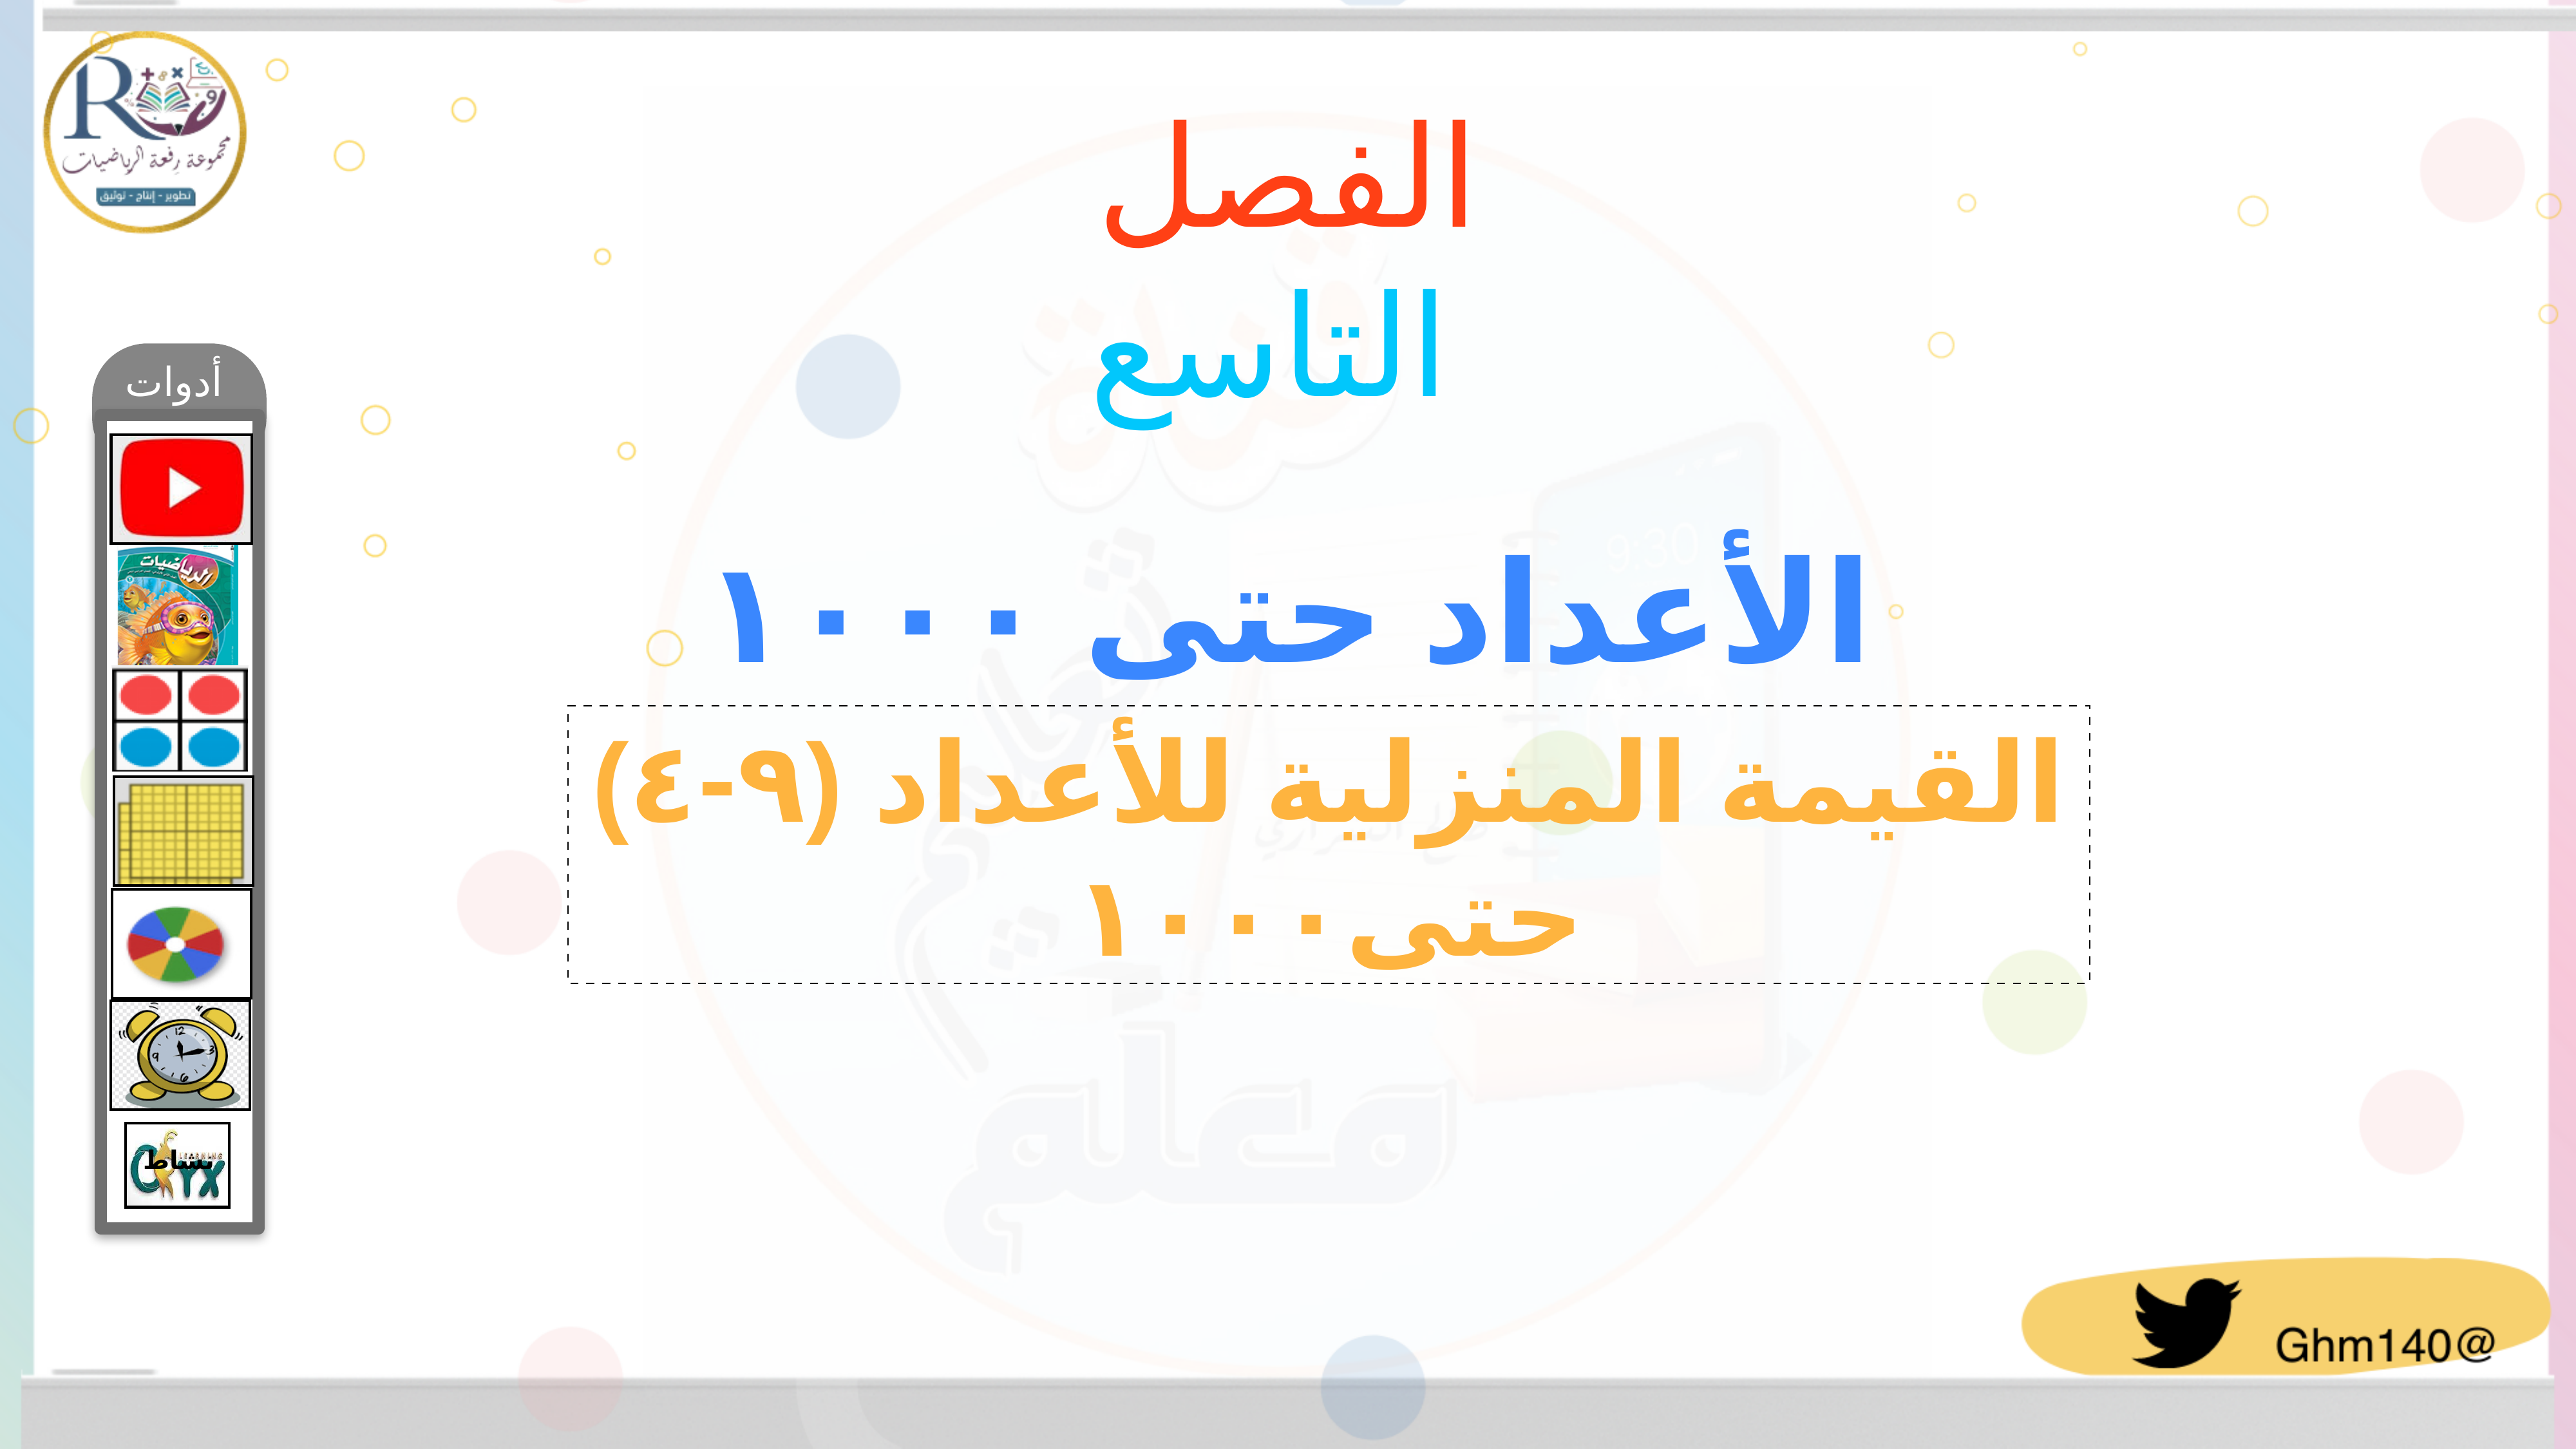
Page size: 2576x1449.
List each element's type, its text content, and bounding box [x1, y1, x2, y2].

picture [0, 0, 2576, 1449]
text_box (٩-٤) القيمة المنزلية للأعداد حتى١٠٠٠ [568, 705, 2090, 984]
text_box الأعداد حتى ١٠٠٠ [697, 516, 1879, 696]
text_box الفصل التاسع [934, 80, 1642, 430]
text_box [91, 343, 267, 1229]
